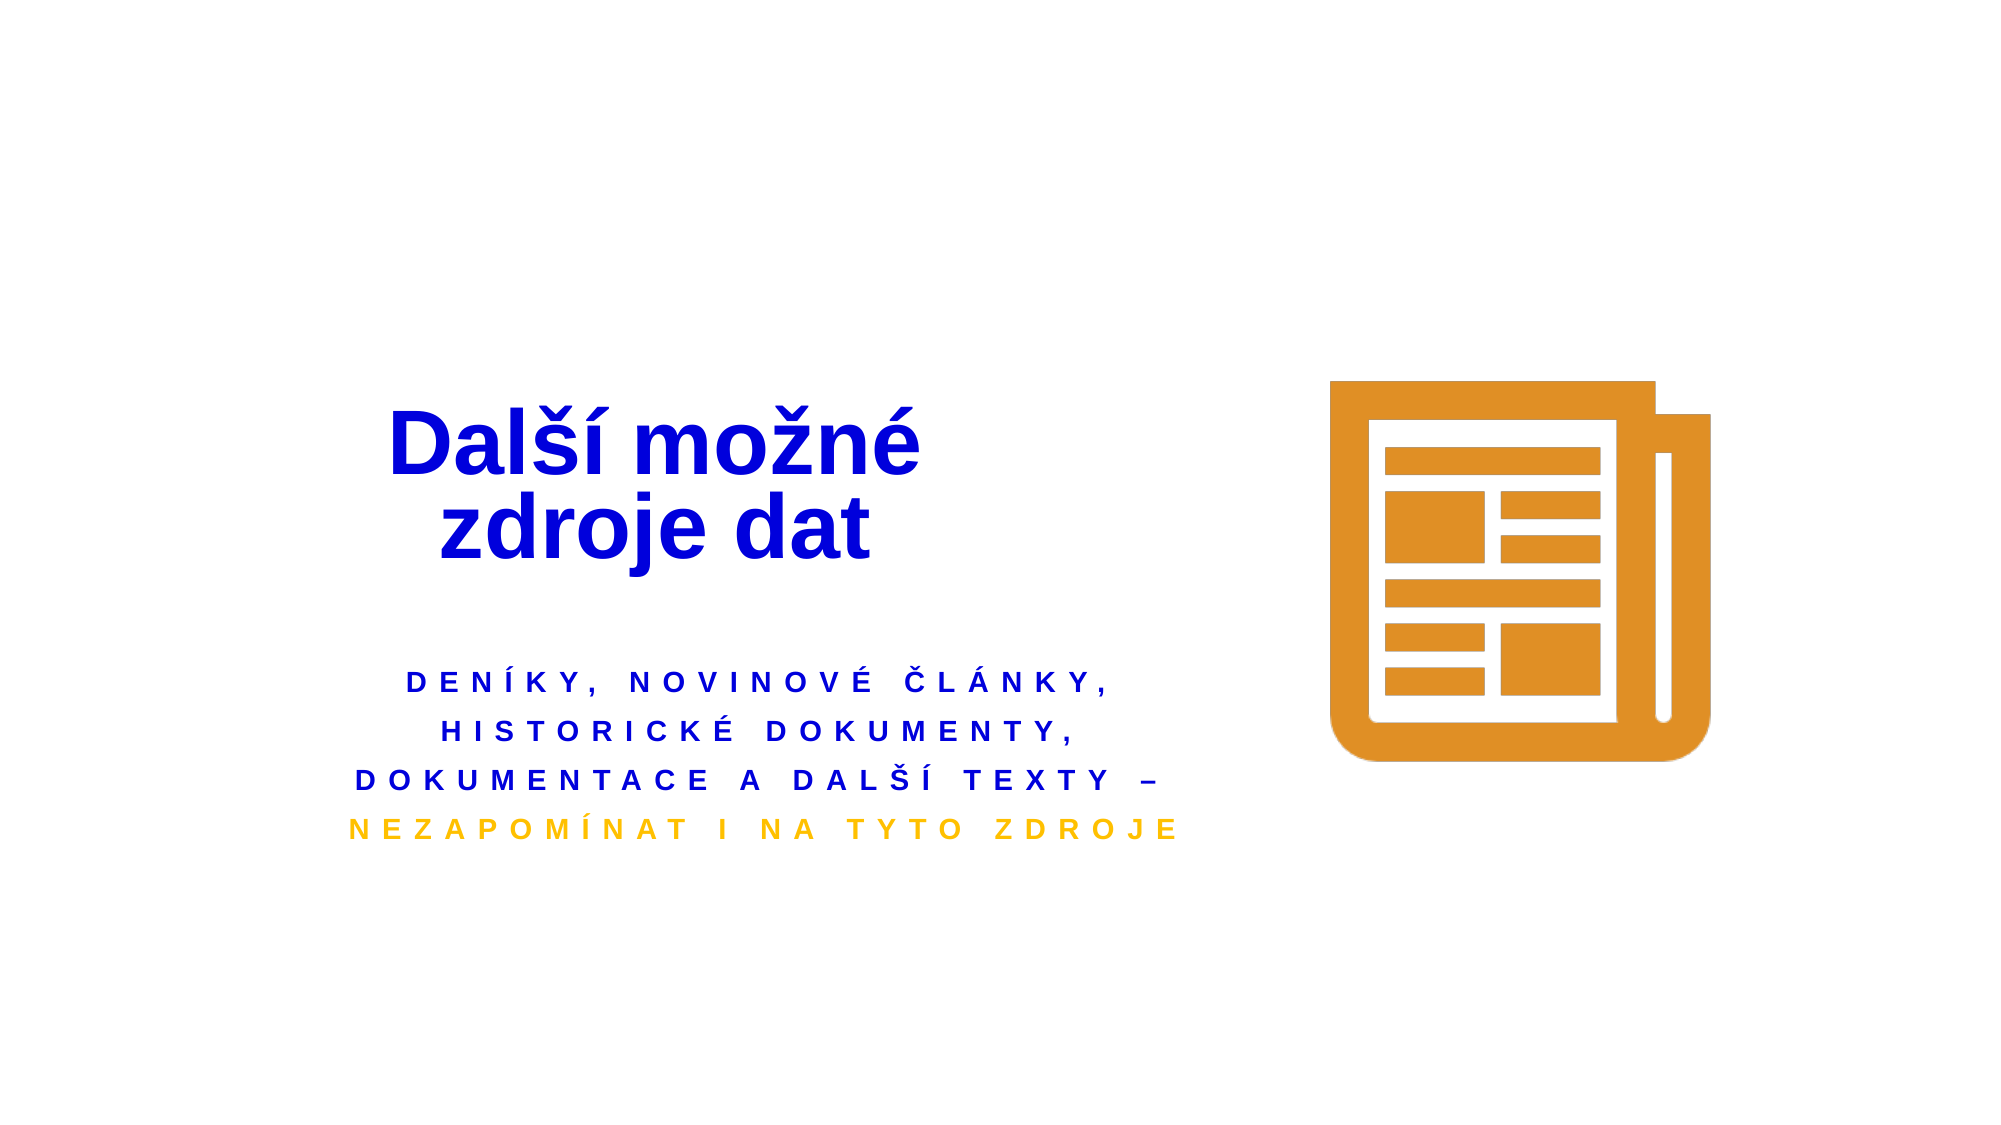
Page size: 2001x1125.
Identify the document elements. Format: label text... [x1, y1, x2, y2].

title Další možné zdroje dat [263, 307, 1047, 680]
picture [1256, 306, 1785, 836]
list Deníky, novinové články, historické dokumenty, dokumentace a další texty – nezapomínat i na tyto zdroje [279, 641, 1246, 880]
